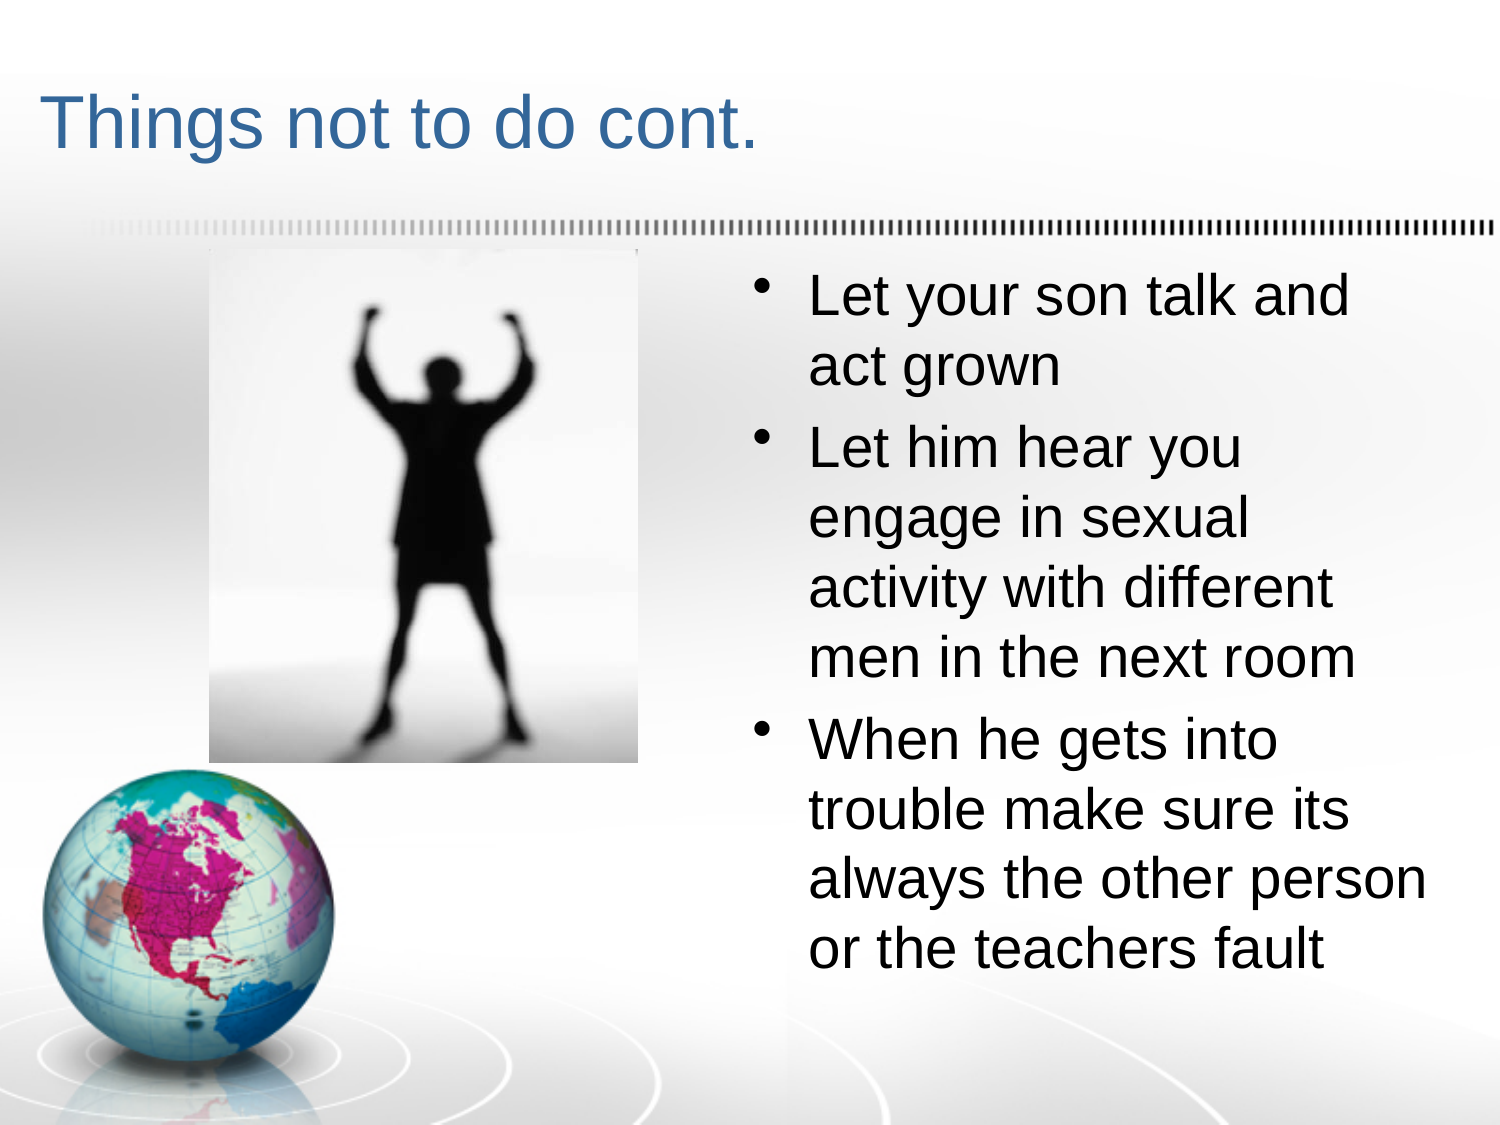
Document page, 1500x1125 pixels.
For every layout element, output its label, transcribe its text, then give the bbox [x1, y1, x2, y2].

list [209, 249, 638, 763]
title Things not to do cont. [24, 24, 1475, 213]
picture [0, 0, 1500, 1125]
list Let your son talk and act grown Let him hear you engage in sexual activity with different men in the next room When he gets into trouble make sure its always the other person or the teachers fault [737, 249, 1450, 1025]
